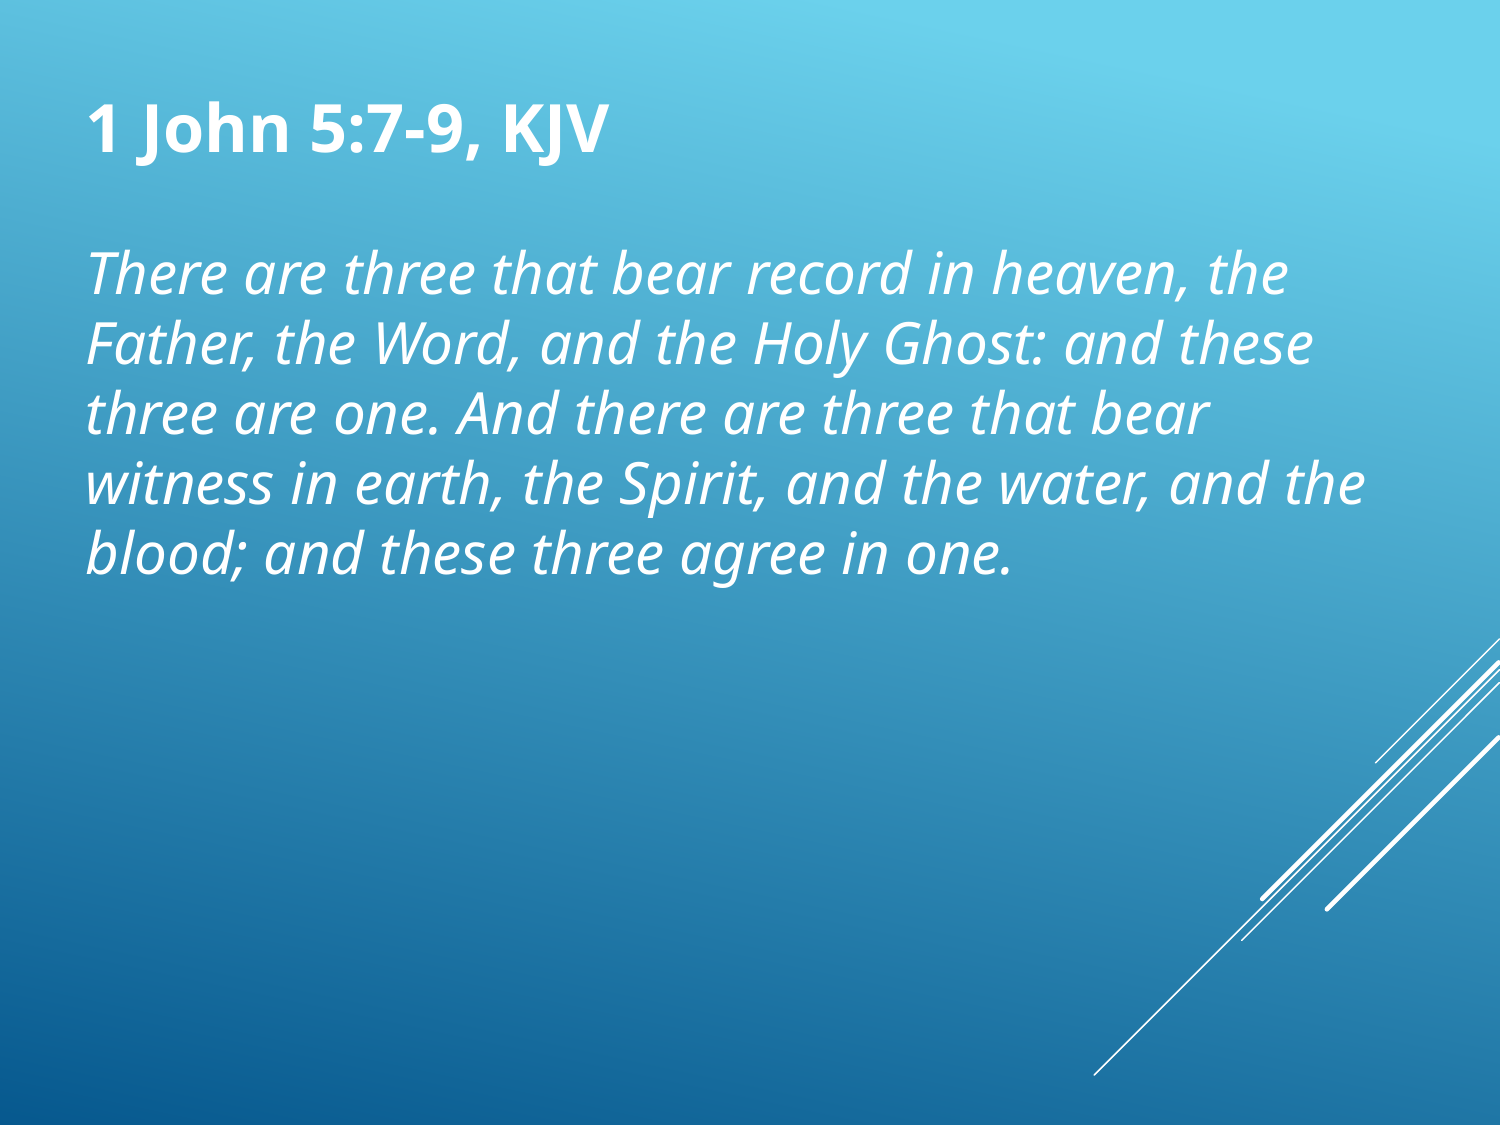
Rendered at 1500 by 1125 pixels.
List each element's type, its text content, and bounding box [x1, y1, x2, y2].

text_box 1 John 5:7-9, KJV There are three that bear record in heaven, the Father, the Word, and the Holy Ghost: and these three are one. And there are three that bear witness in earth, the Spirit, and the water, and the blood; and these three agree in one. [71, 78, 1415, 664]
